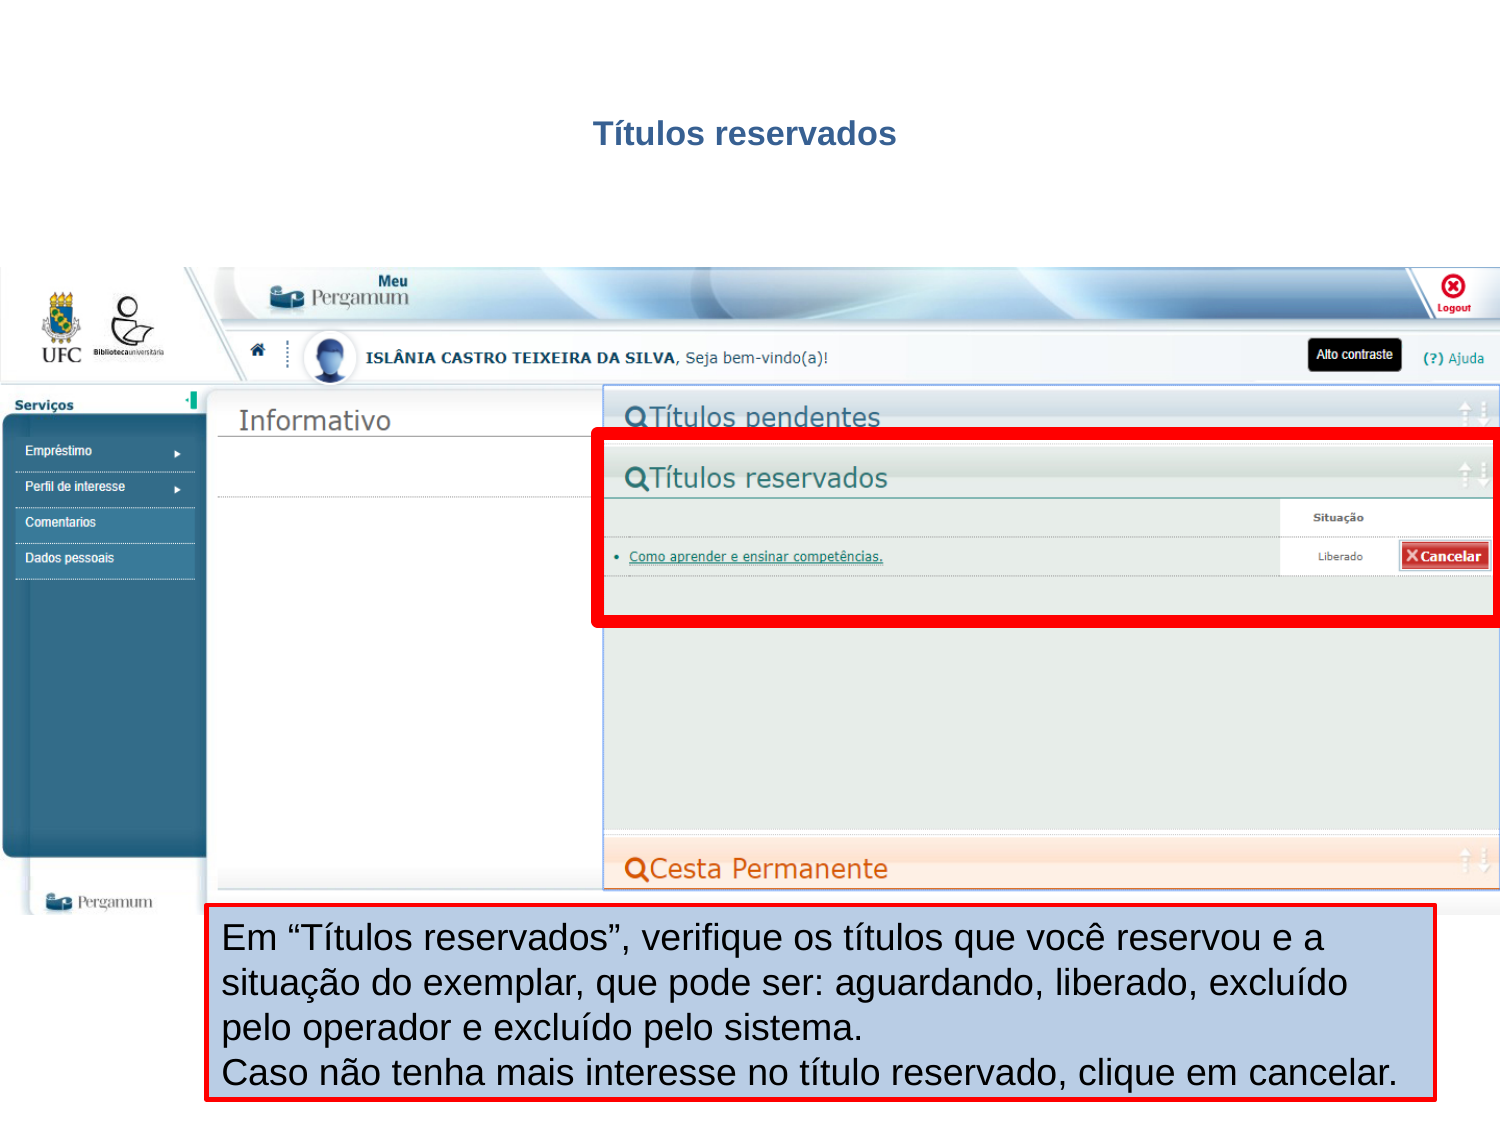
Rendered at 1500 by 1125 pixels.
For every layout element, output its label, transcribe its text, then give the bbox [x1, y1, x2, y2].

text_box Em “Títulos reservados”, verifique os títulos que você reservou e a situação do exemplar, que pode ser: aguardando, liberado, excluído pelo operador e excluído pelo sistema. Caso não tenha mais interesse no título reservado, clique em cancelar. [206, 924, 1435, 1100]
title Títulos reservados [75, 45, 1425, 161]
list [0, 266, 1500, 915]
